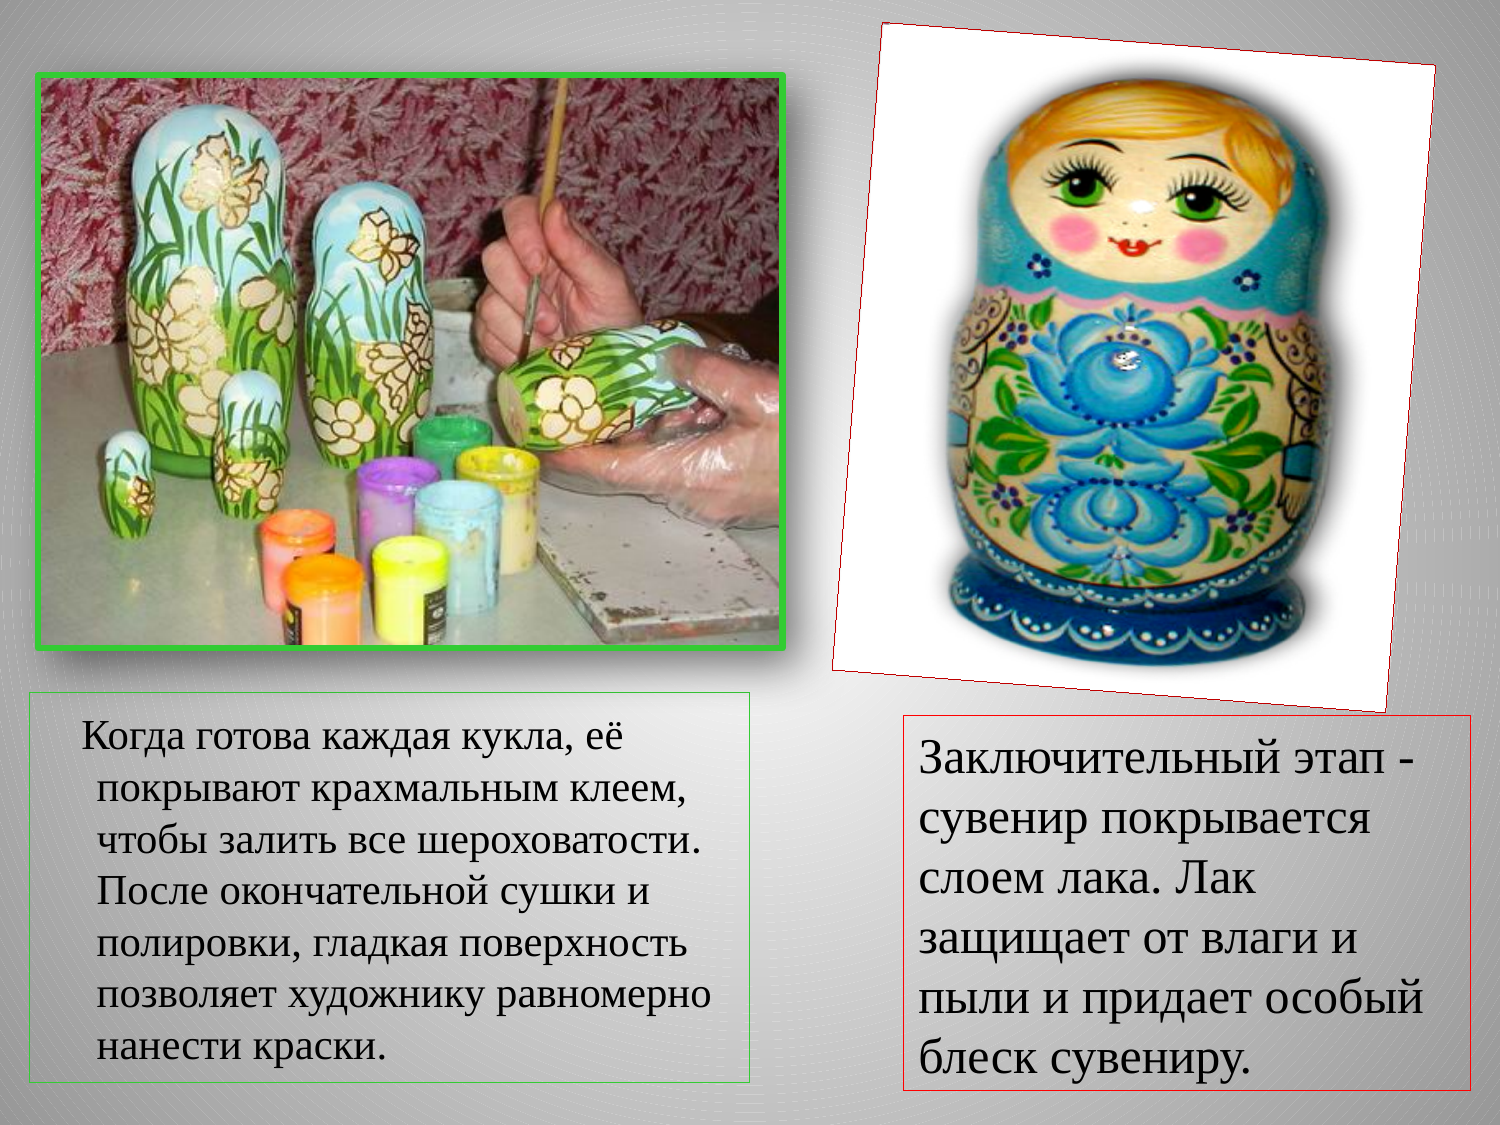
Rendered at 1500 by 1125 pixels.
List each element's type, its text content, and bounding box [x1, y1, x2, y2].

list Когда готова каждая кукла, её покрывают крахмальным клеем, чтобы залить все шероховатости. После окончательной сушки и полировки, гладкая поверхность позволяет художнику равномерно нанести краски. [29, 692, 750, 1083]
text_box Заключительный этап - сувенир покрывается слоем лака. Лак защищает от влаги и пыли и придает особый блеск сувениру. [903, 715, 1471, 1091]
picture [41, 77, 780, 646]
picture [834, 24, 1435, 712]
